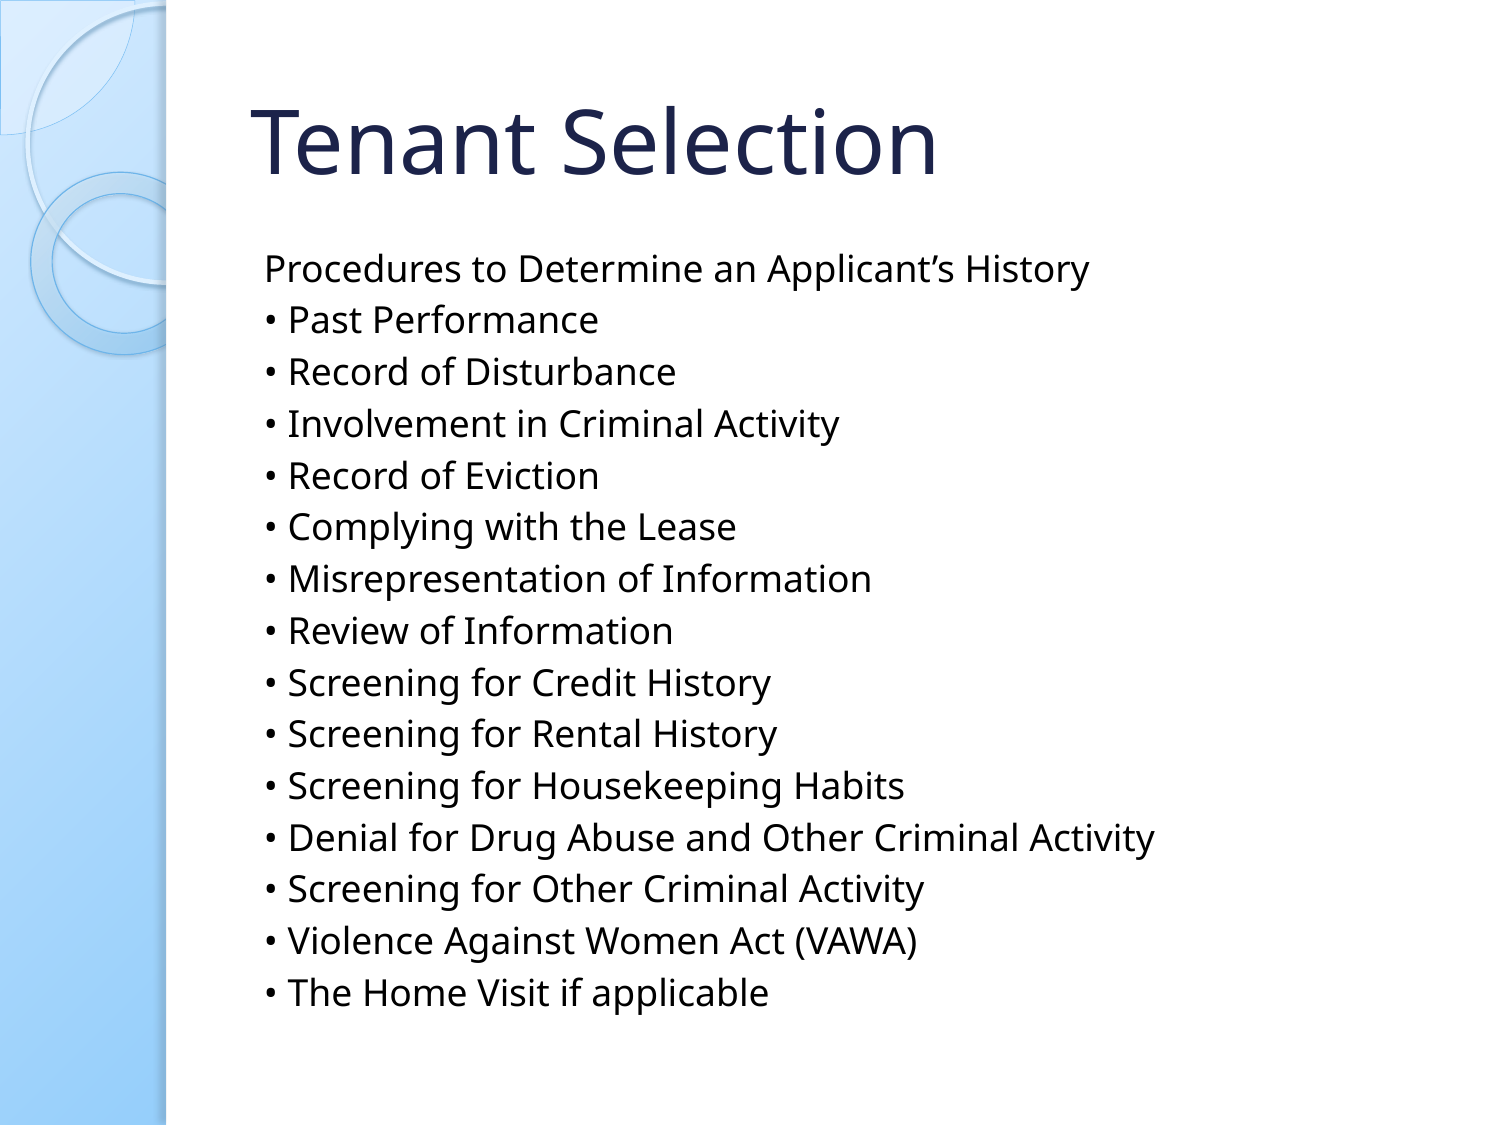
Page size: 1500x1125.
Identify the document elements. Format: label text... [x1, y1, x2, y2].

title Tenant Selection [235, 45, 1466, 233]
list Procedures to Determine an Applicant’s History • Past Performance • Record of Disturbance • Involvement in Criminal Activity • Record of Eviction • Complying with the Lease • Misrepresentation of Information • Review of Information • Screening for Credit History • Screening for Rental History • Screening for Housekeeping Habits • Denial for Drug Abuse and Other Criminal Activity • Screening for Other Criminal Activity • Violence Against Women Act (VAWA) • The Home Visit if applicable [235, 237, 1466, 1025]
